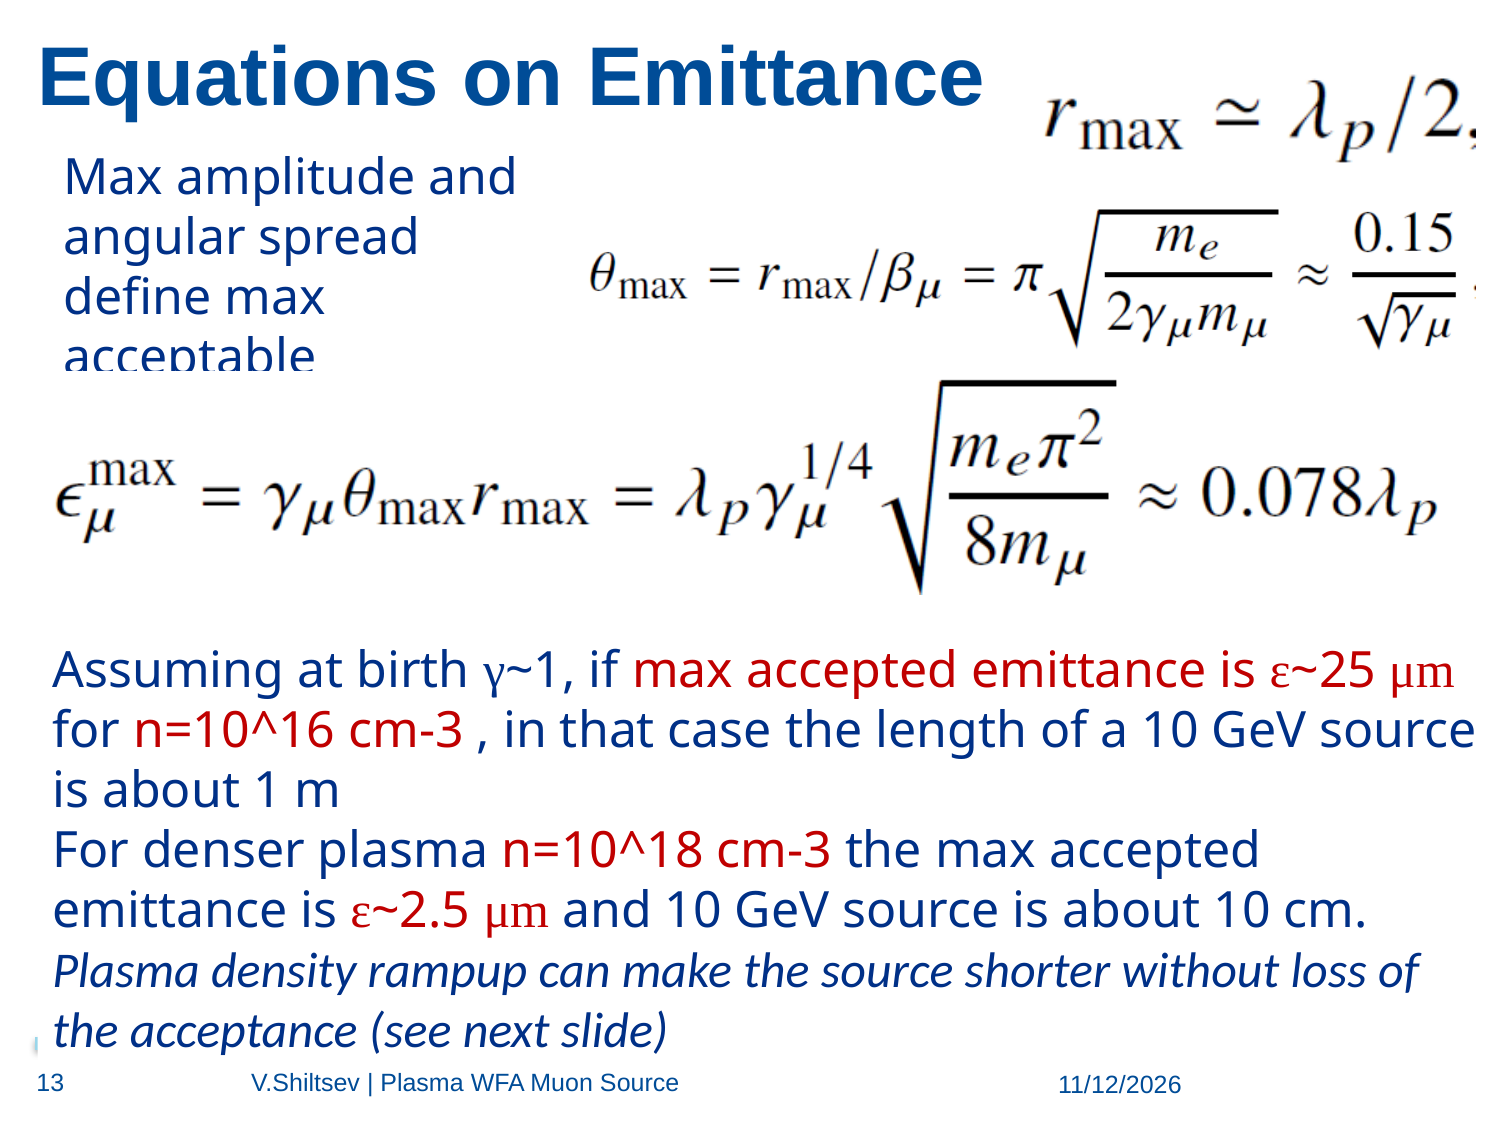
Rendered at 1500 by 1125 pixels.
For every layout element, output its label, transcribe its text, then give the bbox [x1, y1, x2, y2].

picture [36, 40, 1476, 595]
slide_number 13 [36, 1066, 105, 1106]
title Equations on Emittance [37, 17, 1463, 123]
text_box Assuming at birth γ~1, if max accepted emittance is ε~25 μm for n=10^16 cm-3 , in that case the length of a 10 GeV source is about 1 m For denser plasma n=10^18 cm-3 the max accepted emittance is ε~2.5 μm and 10 GeV source is about 10 cm. Plasma density rampup can make the source shorter without loss of the acceptance (see next slide) [37, 629, 1500, 1065]
footer V.Shiltsev | Plasma WFA Muon Source [251, 1066, 1279, 1107]
text_box Max amplitude and angular spread define max acceptable emittance [48, 136, 578, 369]
